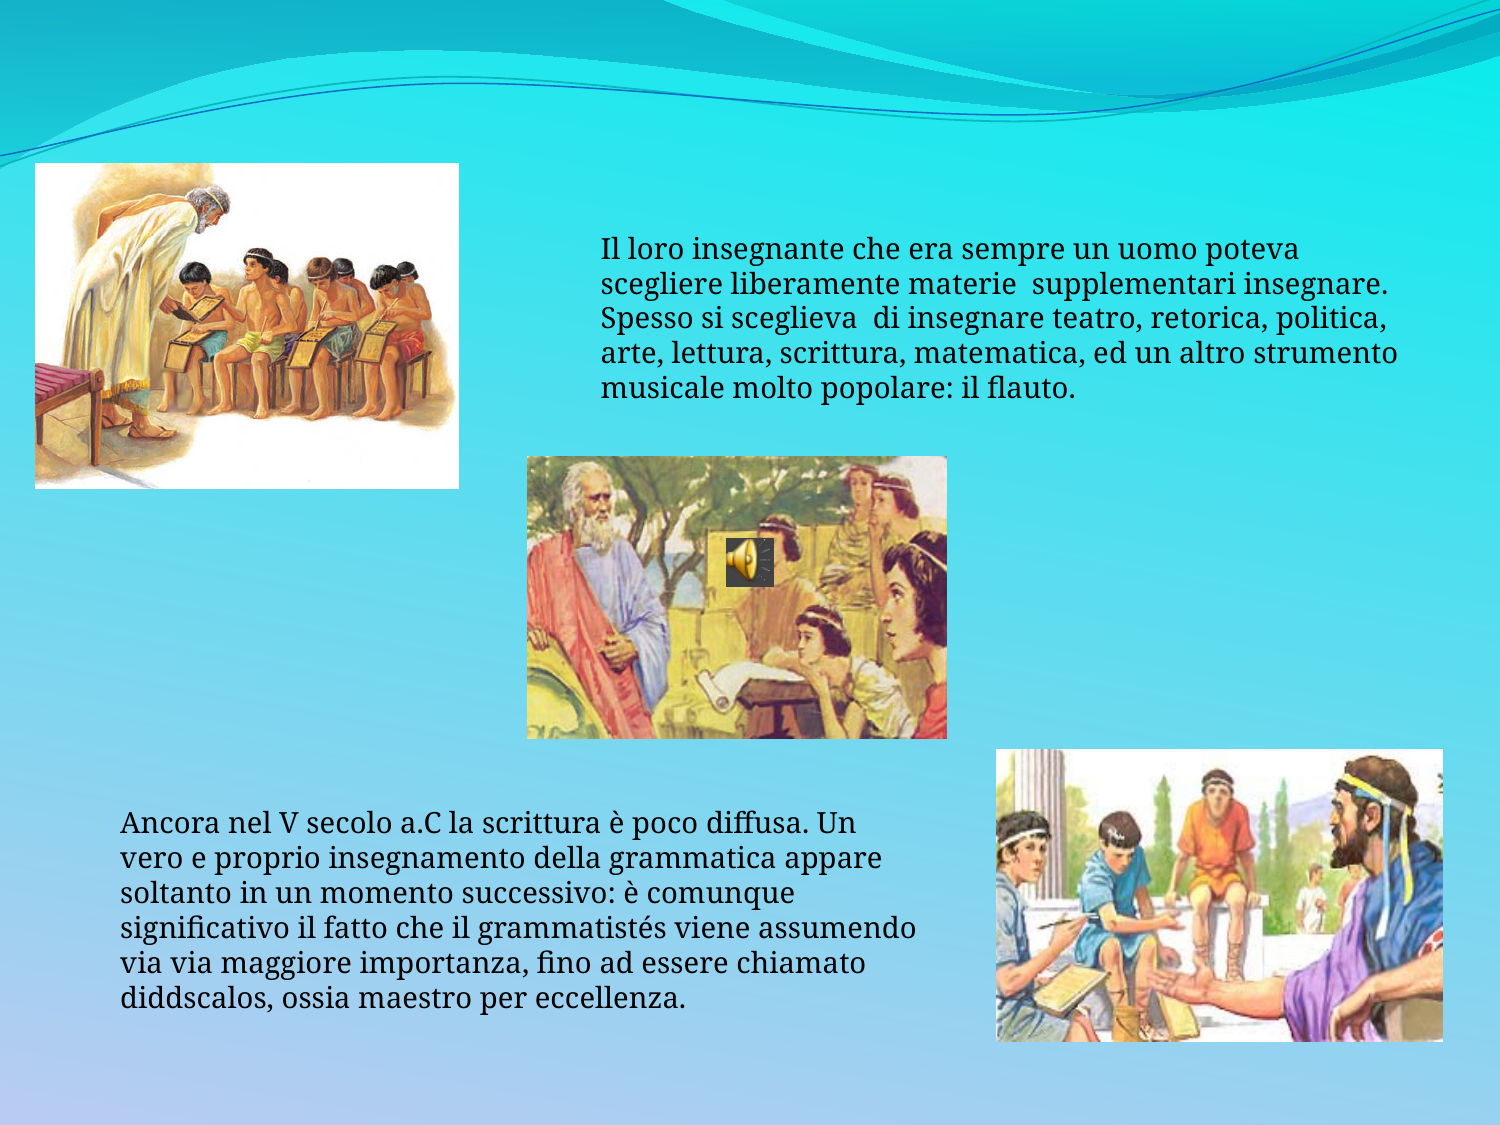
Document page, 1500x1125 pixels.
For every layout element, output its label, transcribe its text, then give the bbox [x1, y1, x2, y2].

text_box Il loro insegnante che era sempre un uomo poteva scegliere liberamente materie supplementari insegnare. Spesso si sceglieva di insegnare teatro, retorica, politica, arte, lettura, scrittura, matematica, ed un altro strumento musicale molto popolare: il flauto. [585, 222, 1430, 413]
picture [34, 163, 459, 490]
text_box Ancora nel V secolo a.C la scrittura è poco diffusa. Un vero e proprio insegnamento della grammatica appare soltanto in un momento successivo: è comunque significativo il fatto che il grammatistés viene assumendo via via maggiore importanza, fino ad essere chiamato diddscalos, ossia maestro per eccellenza. [105, 796, 938, 1022]
picture [995, 749, 1443, 1042]
picture [527, 456, 947, 739]
